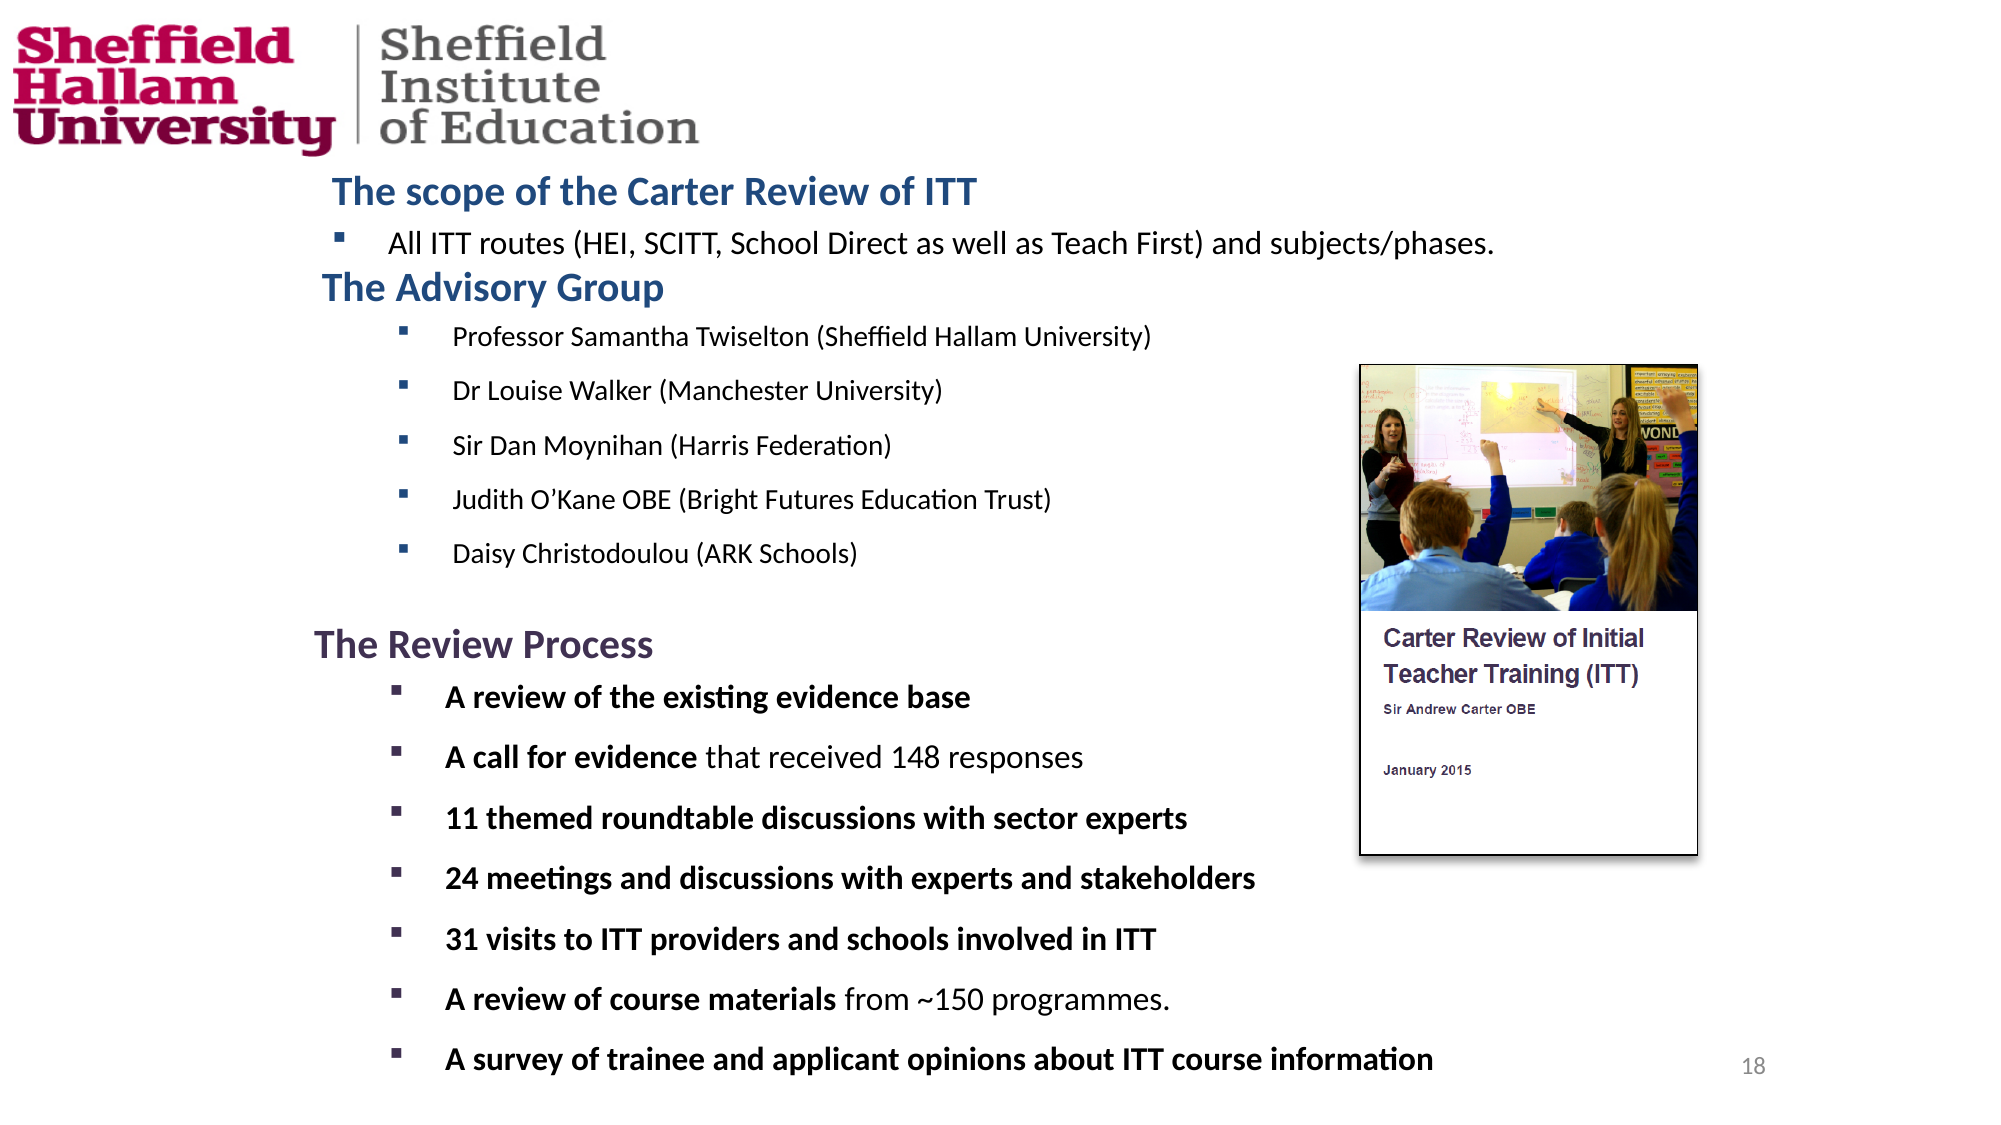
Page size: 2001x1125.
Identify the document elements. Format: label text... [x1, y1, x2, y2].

picture [13, 18, 701, 157]
text_box The scope of the Carter Review of ITT All ITT routes (HEI, SCITT, School Direct as well as Teach First) and subjects/phases. [316, 156, 1747, 252]
picture [1360, 365, 1698, 855]
slide_number 18 [1696, 1034, 1782, 1095]
text_box The Review Process A review of the existing evidence base A call for evidence that received 148 responses 11 themed roundtable discussions with sector experts 24 meetings and discussions with experts and stakeholders 31 visits to ITT providers and schools involved in ITT A review of course materials from ~150 programmes. A survey of trainee and applicant opinions about ITT course information [299, 609, 1638, 1085]
text_box The Advisory Group Professor Samantha Twiselton (Sheffield Hallam University) Dr Louise Walker (Manchester University) Sir Dan Moynihan (Harris Federation) Judith O’Kane OBE (Bright Futures Education Trust) Daisy Christodoulou (ARK Schools) [306, 252, 1757, 578]
